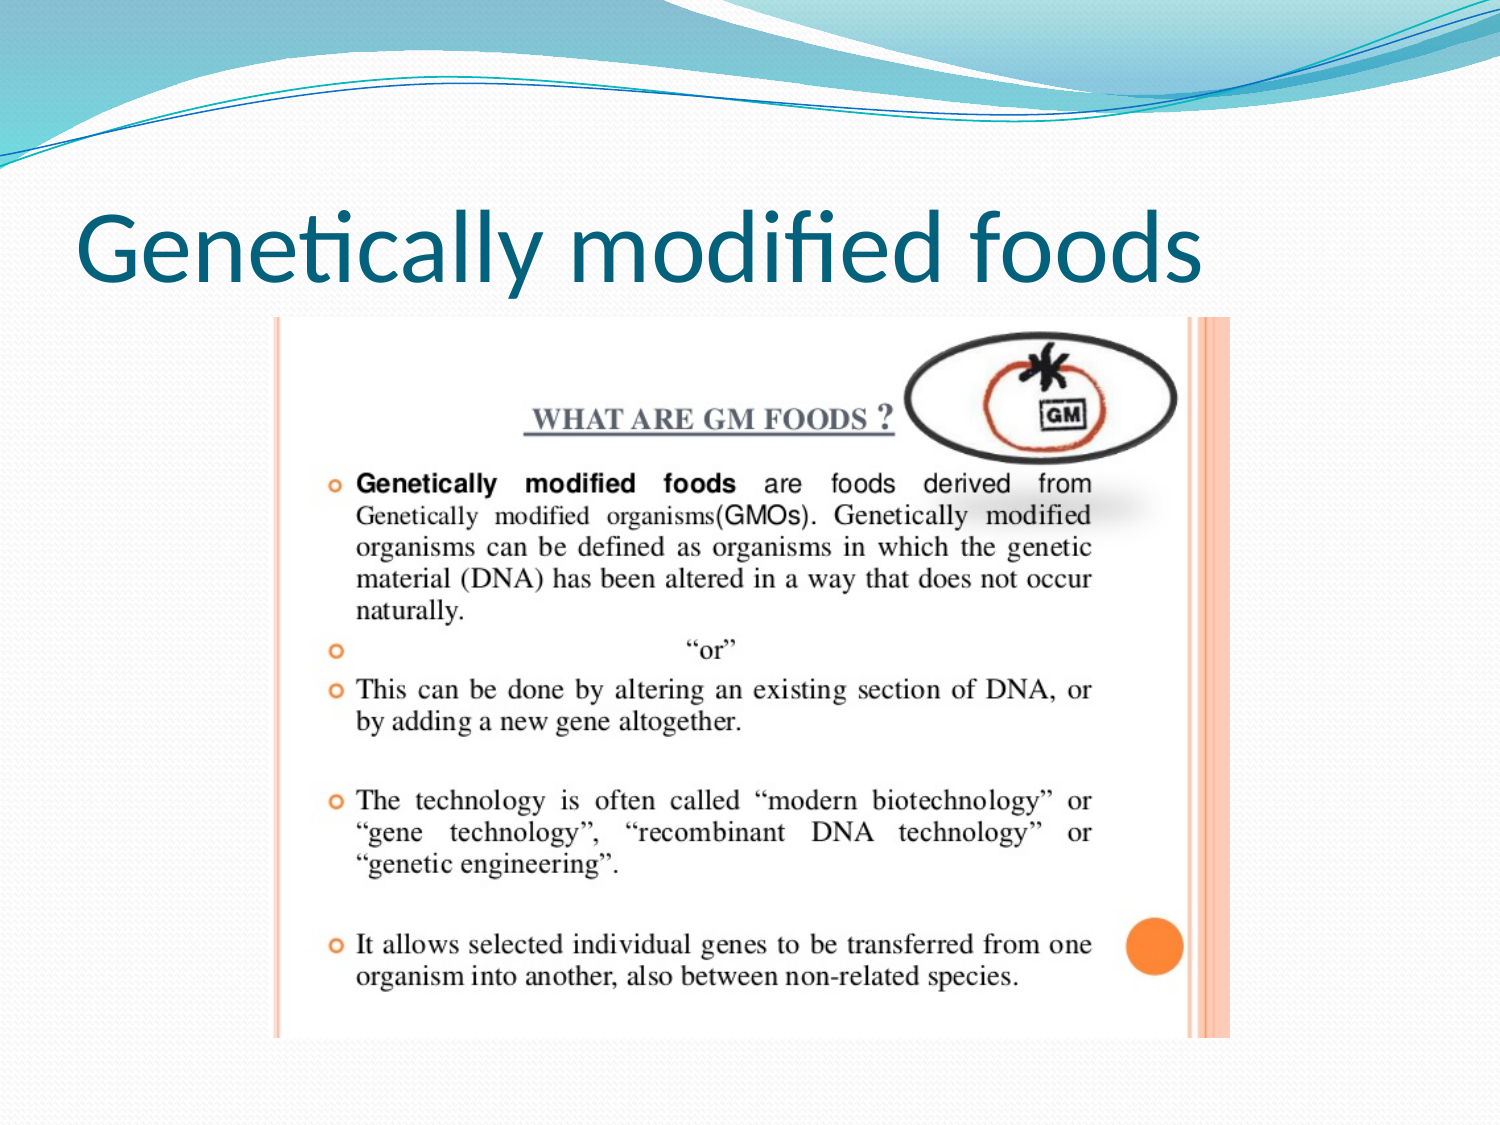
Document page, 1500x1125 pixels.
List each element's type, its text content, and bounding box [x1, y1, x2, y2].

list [269, 317, 1231, 1038]
title Genetically modified foods [75, 115, 1425, 303]
